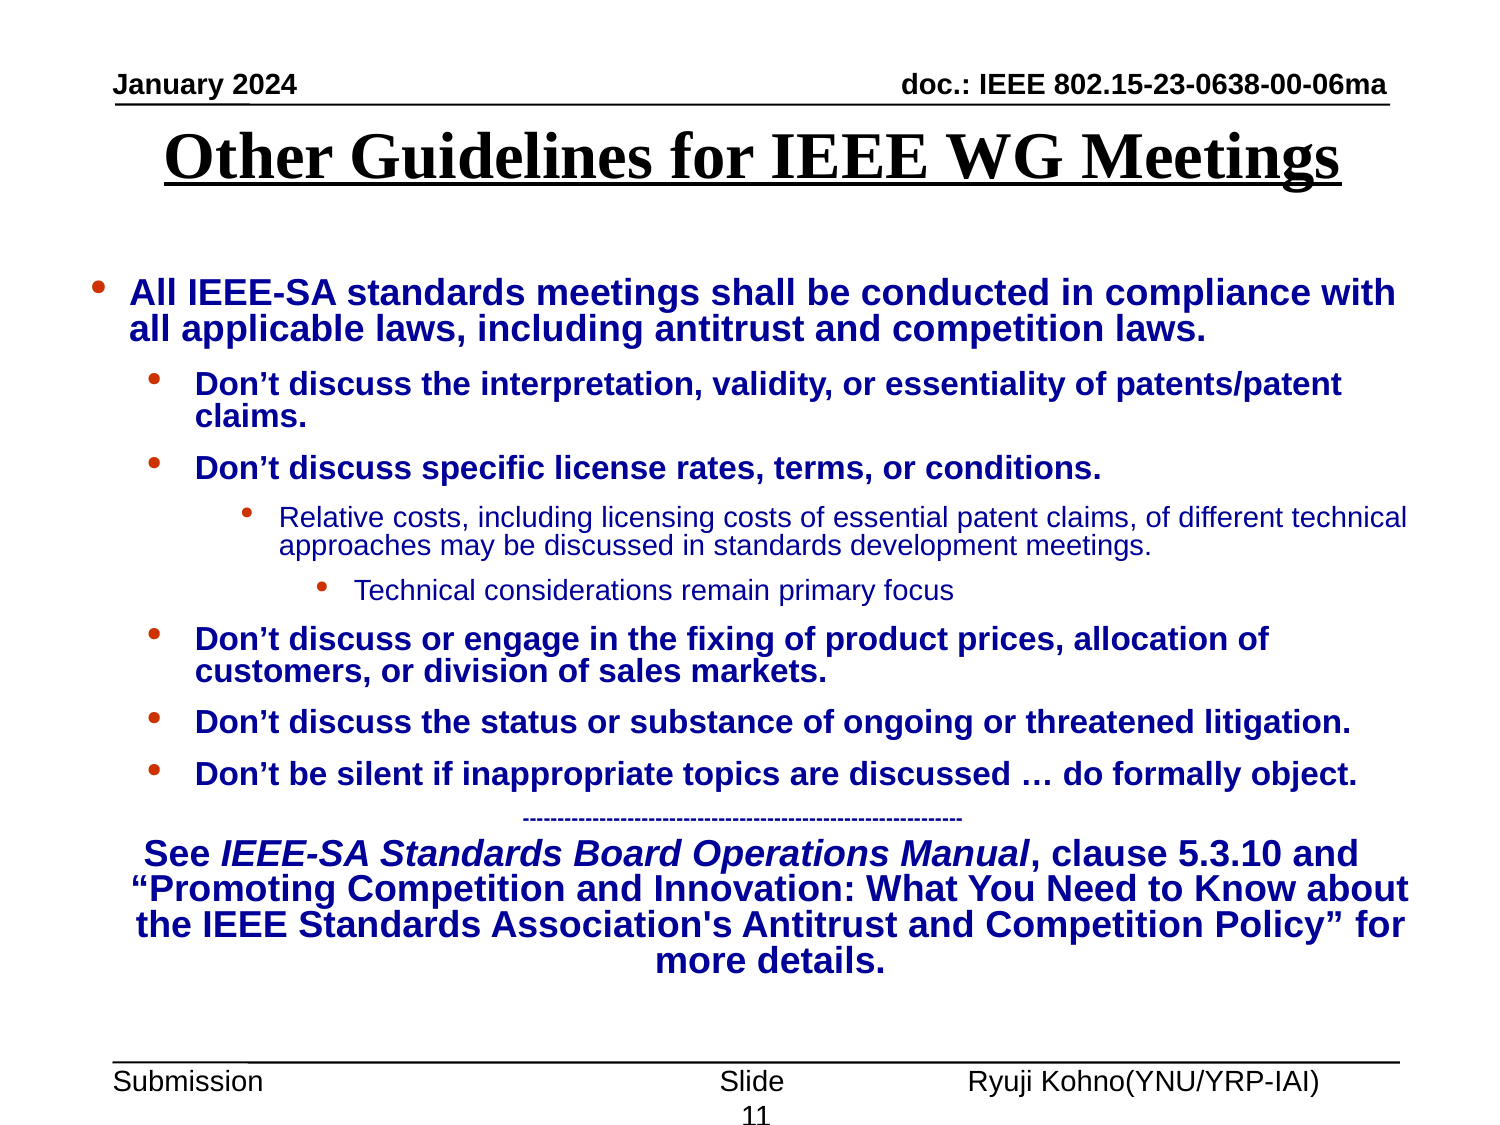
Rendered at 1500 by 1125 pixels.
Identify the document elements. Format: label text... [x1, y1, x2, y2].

slide_number Slide 11 [712, 1062, 800, 1093]
text_box All IEEE-SA standards meetings shall be conducted in compliance with all applicable laws, including antitrust and competition laws. Don’t discuss the interpretation, validity, or essentiality of patents/patent claims. Don’t discuss specific license rates, terms, or conditions. Relative costs, including licensing costs of essential patent claims, of different technical approaches may be discussed in standards development meetings. Technical considerations remain primary focus Don’t discuss or engage in the fixing of product prices, allocation of customers, or division of sales markets. Don’t discuss the status or substance of ongoing or threatened litigation. Don’t be silent if inappropriate topics are discussed … do formally object. --------------------------------------------------------------- See IEEE-SA Standards Board Operations Manual, clause 5.3.10 and “Promoting Competition and Innovation: What You Need to Know about the IEEE Standards Association's Antitrust and Competition Policy” for more details. [76, 244, 1427, 1094]
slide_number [112, 0, 375, 100]
title Other Guidelines for IEEE WG Meetings [59, 101, 1447, 202]
